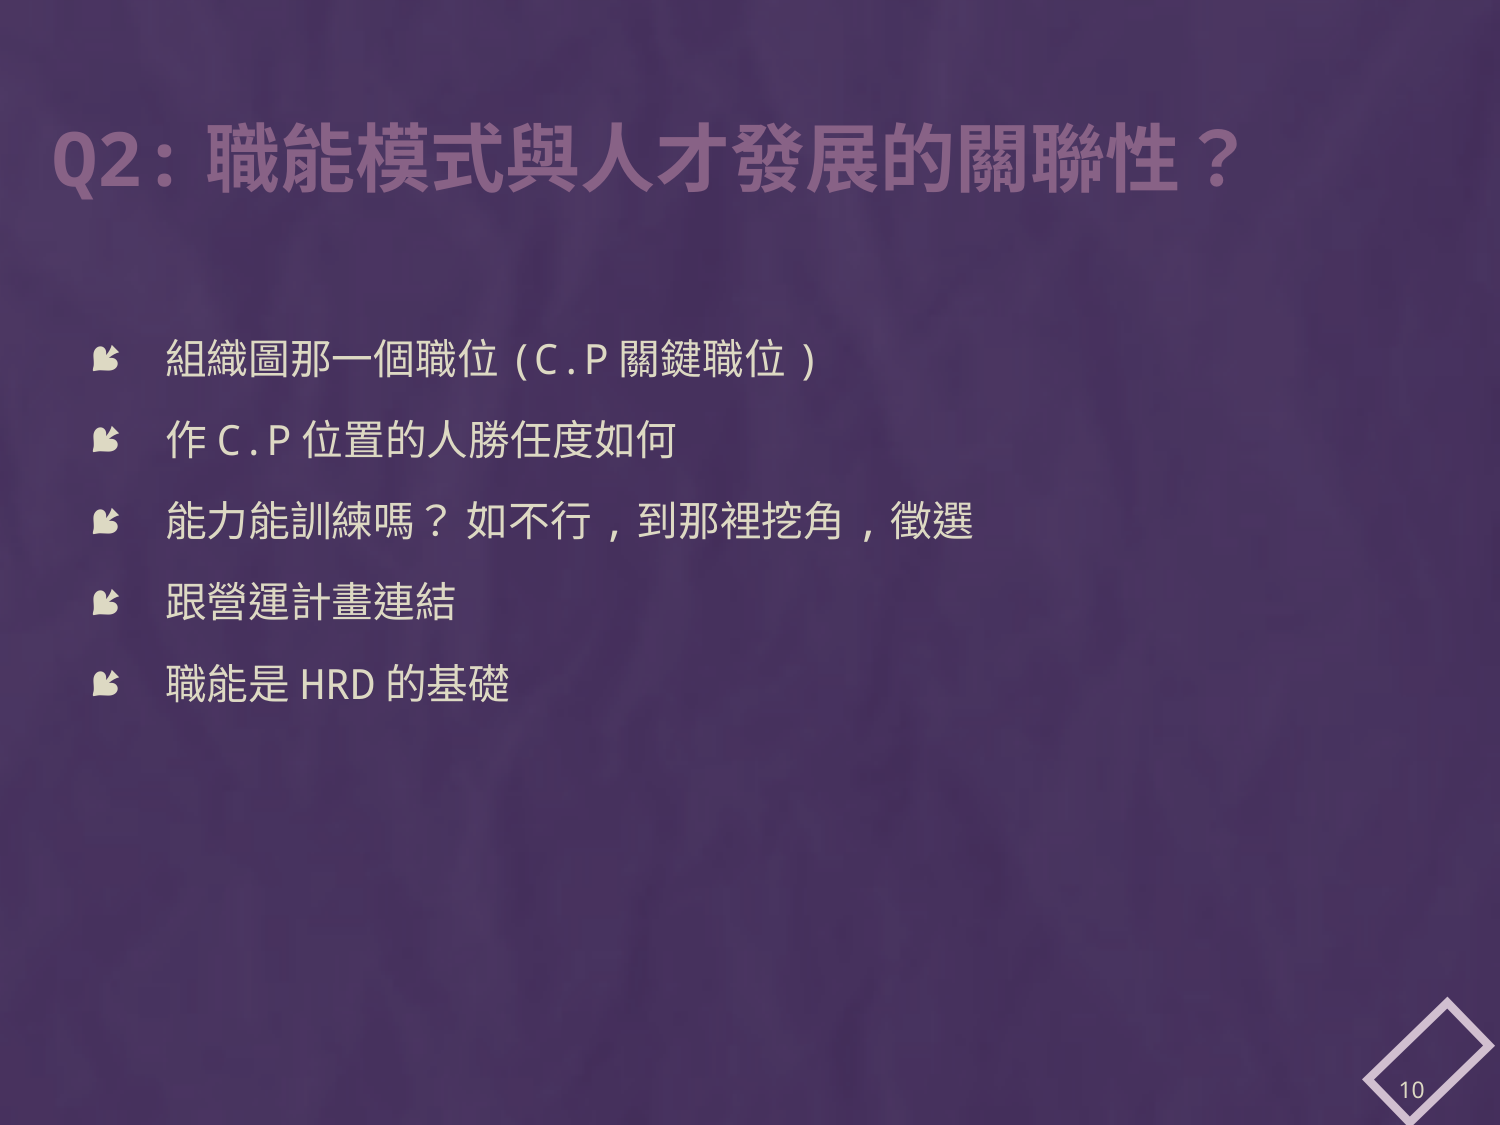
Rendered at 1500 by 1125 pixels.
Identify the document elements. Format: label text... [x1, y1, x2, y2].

slide_number 10 [1325, 1072, 1425, 1111]
list 組織圖那一個職位(C.P關鍵職位) 作C.P位置的人勝任度如何 能力能訓練嗎？ 如不行,到那裡挖角,徵選 跟營運計畫連結 職能是HRD的基礎 [75, 324, 1425, 1000]
title Q2:職能模式與人才發展的關聯性？ [37, 62, 1463, 250]
